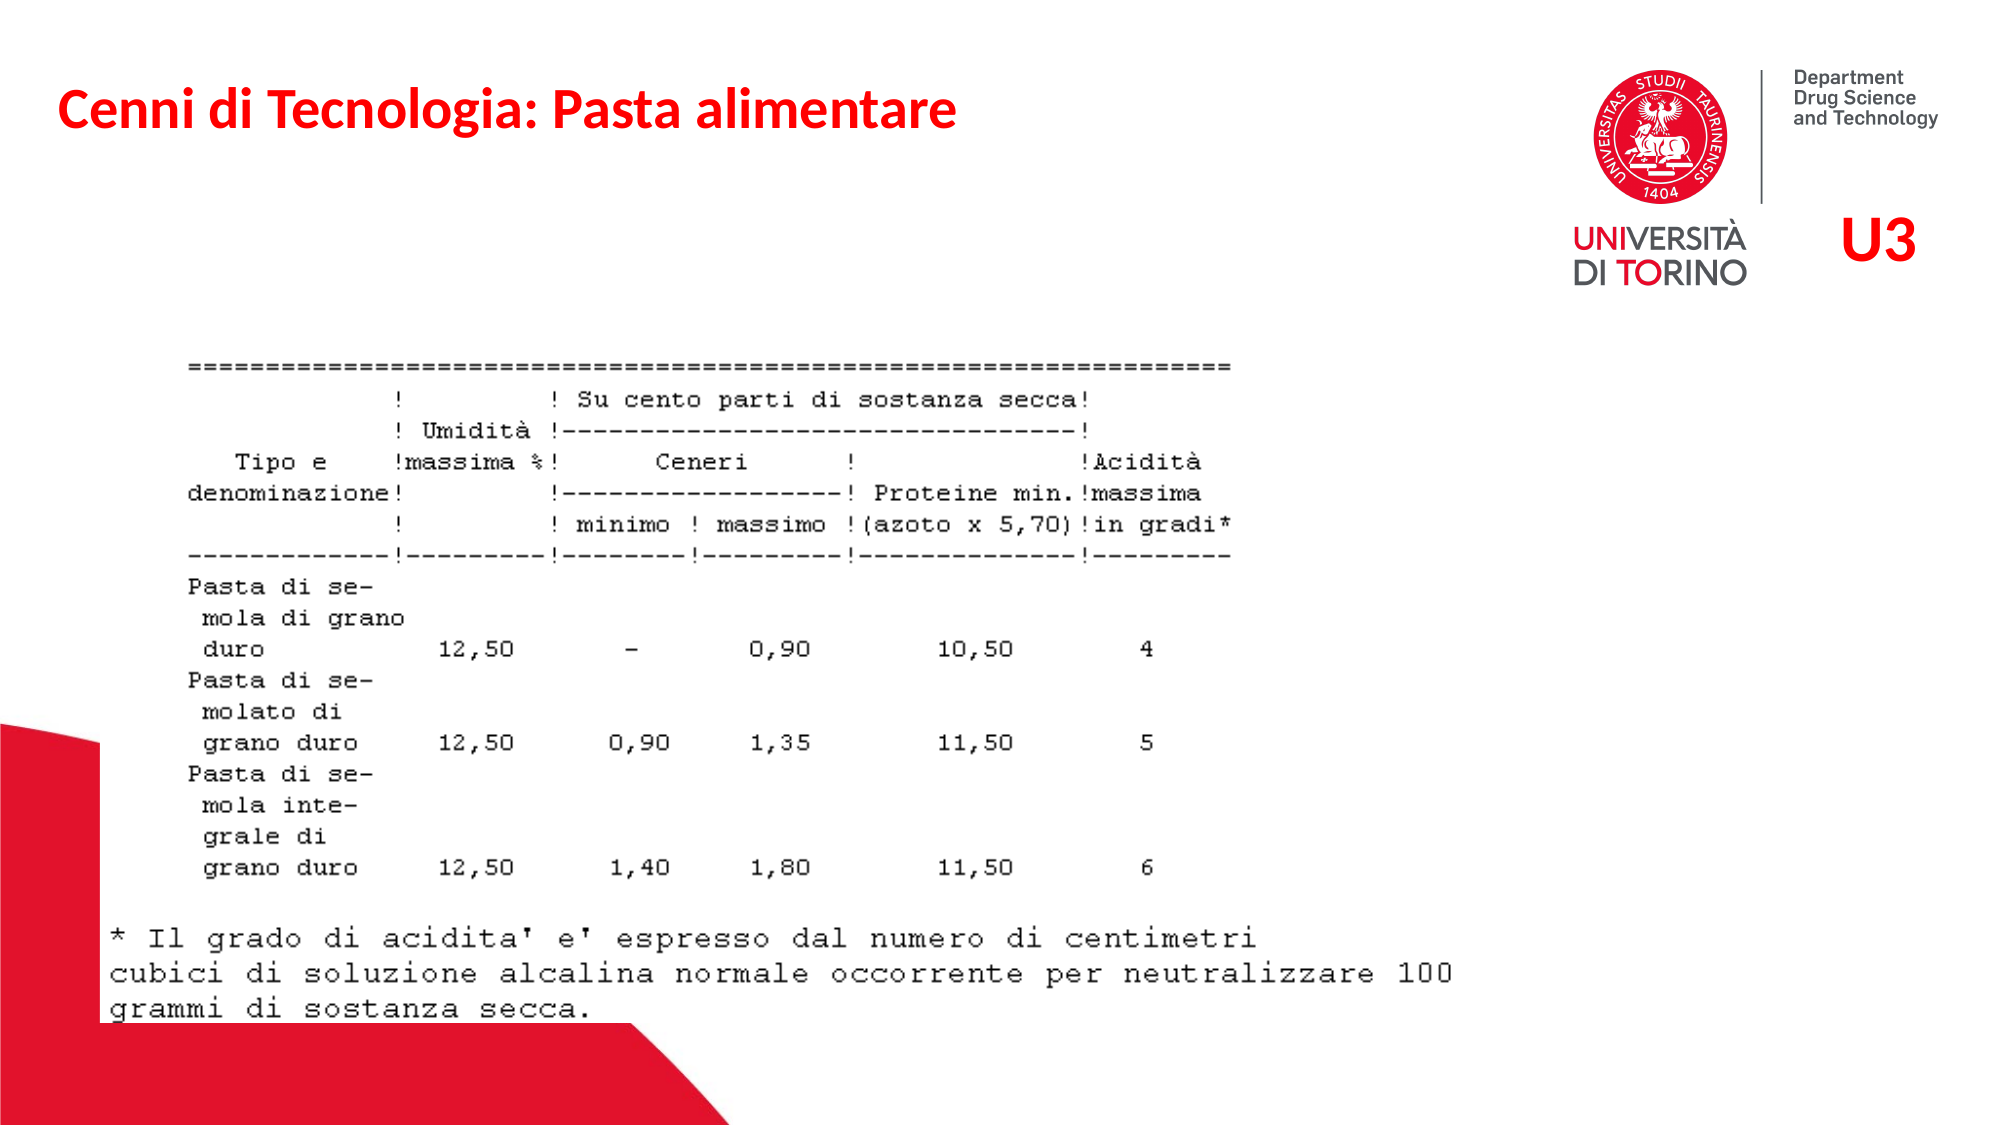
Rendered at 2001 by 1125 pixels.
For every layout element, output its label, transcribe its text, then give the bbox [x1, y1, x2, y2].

text_box Cenni di Tecnologia: Pasta alimentare [43, 62, 973, 148]
text_box U3 [1825, 187, 1933, 283]
picture [0, 0, 2001, 1125]
